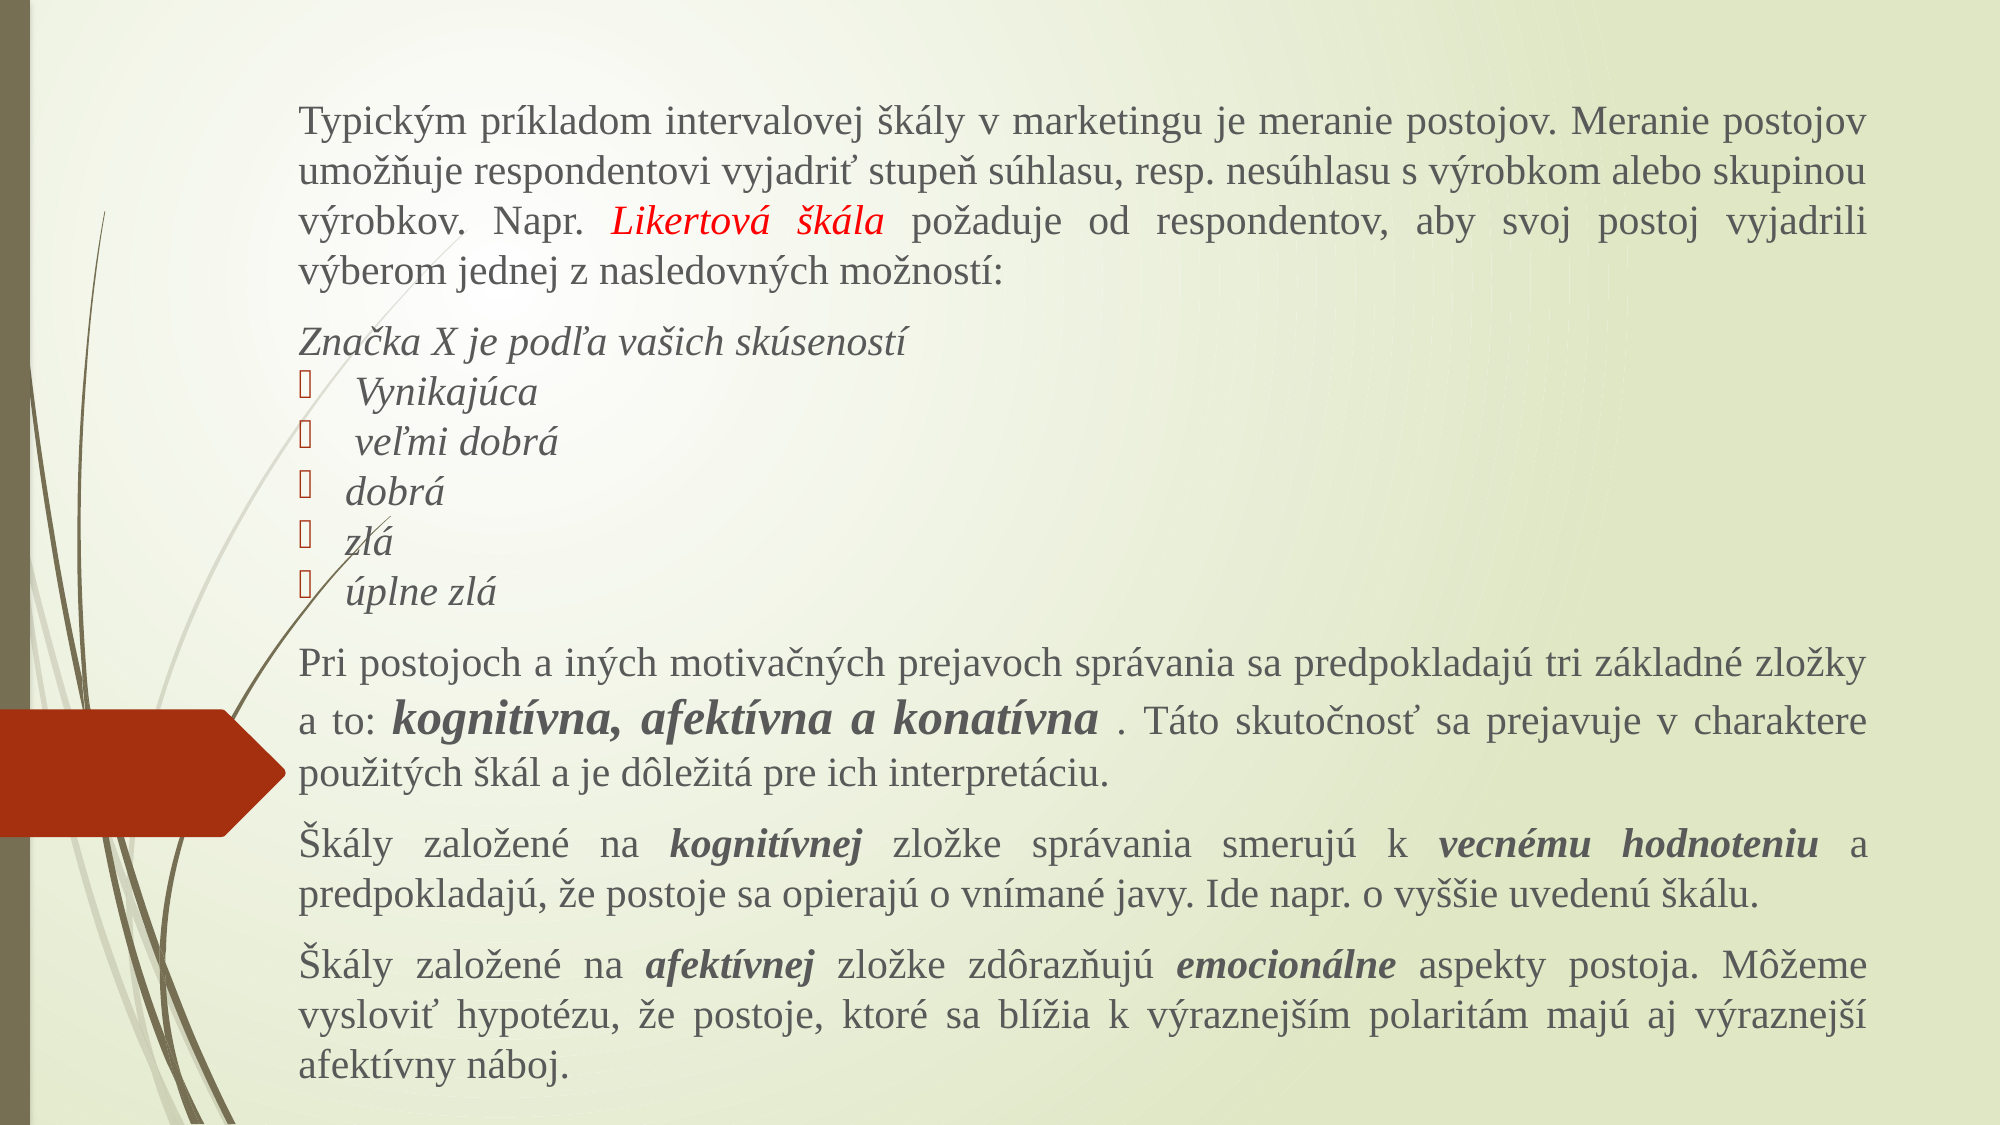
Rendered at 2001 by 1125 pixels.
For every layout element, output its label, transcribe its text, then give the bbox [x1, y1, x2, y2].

subtitle Typickým príkladom intervalovej škály v marketingu je meranie postojov. Meranie postojov umožňuje respondentovi vyjadriť stupeň súhlasu, resp. nesúhlasu s výrobkom alebo skupinou výrobkov. Napr. Likertová škála požaduje od respondentov, aby svoj postoj vyjadrili výberom jednej z nasledovných možností: Značka X je podľa vašich skúseností Vynikajúca veľmi dobrá dobrá zlá úplne zlá Pri postojoch a iných motivačných prejavoch správania sa predpokladajú tri základné zložky a to: kognitívna, afektívna a konatívna . Táto skutočnosť sa prejavuje v charaktere použitých škál a je dôležitá pre ich interpretáciu. Škály založené na kognitívnej zložke správania smerujú k vecnému hodnoteniu a predpokladajú, že postoje sa opierajú o vnímané javy. Ide napr. o vyššie uvedenú škálu. Škály založené na afektívnej zložke zdôrazňujú emocionálne aspekty postoja. Môžeme vysloviť hypotézu, že postoje, ktoré sa blížia k výraznejším polaritám majú aj výraznejší afektívny náboj. [283, 85, 1884, 1090]
